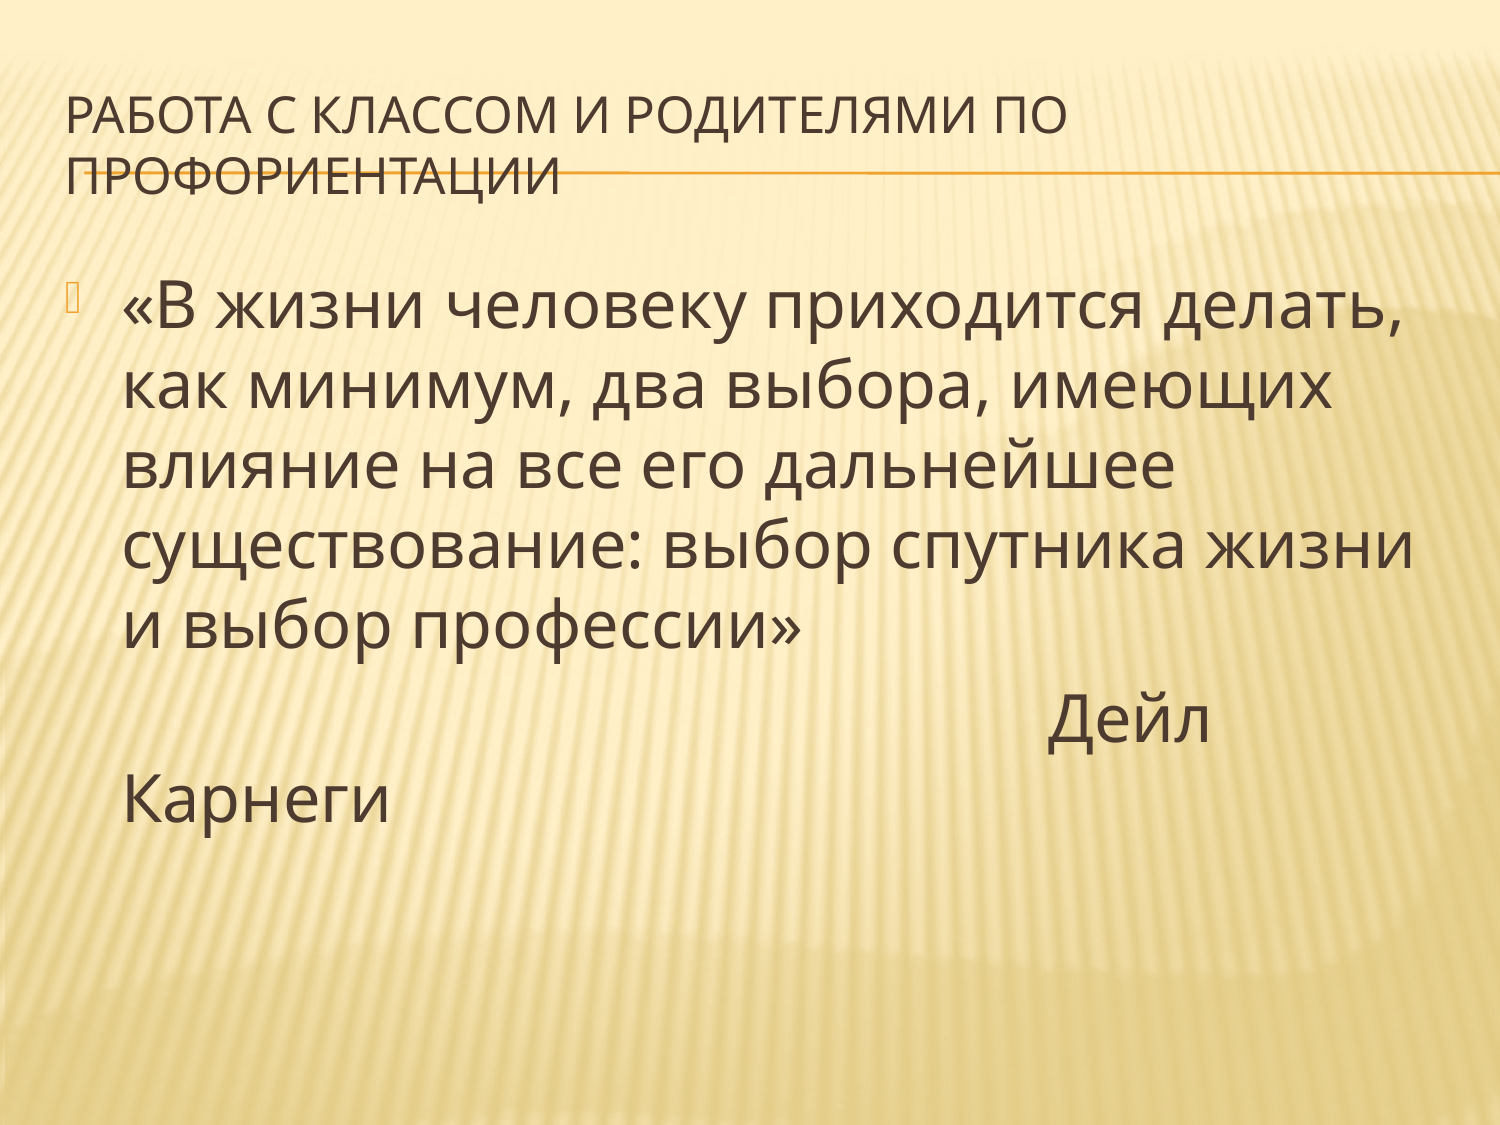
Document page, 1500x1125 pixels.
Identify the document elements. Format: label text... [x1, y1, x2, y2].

title Работа с классом и родителями по профориентации [50, 75, 1475, 213]
list «В жизни человеку приходится делать, как минимум, два выбора, имеющих влияние на все его дальнейшее существование: выбор спутника жизни и выбор профессии» Дейл Карнеги [50, 254, 1475, 998]
